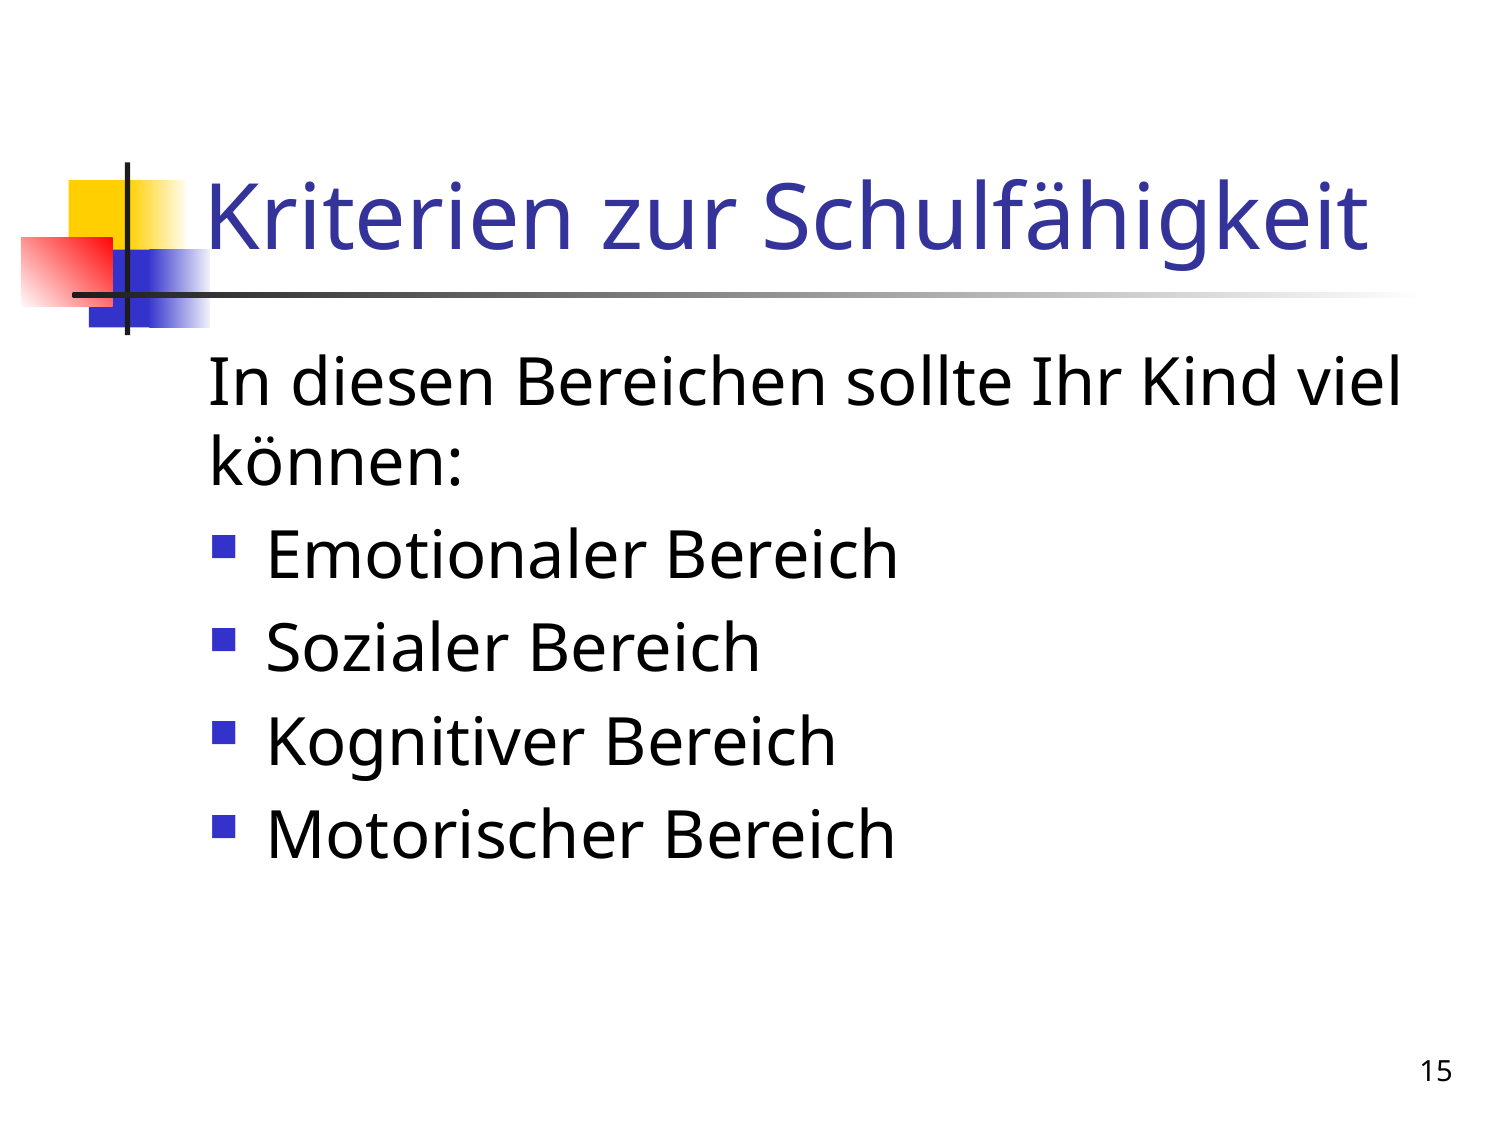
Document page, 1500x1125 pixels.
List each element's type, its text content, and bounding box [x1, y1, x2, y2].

title Kriterien zur Schulfähigkeit [188, 35, 1468, 275]
slide_number 15 [1154, 1023, 1468, 1100]
list In diesen Bereichen sollte Ihr Kind viel können: Emotionaler Bereich Sozialer Bereich Kognitiver Bereich Motorischer Bereich [193, 331, 1469, 1006]
